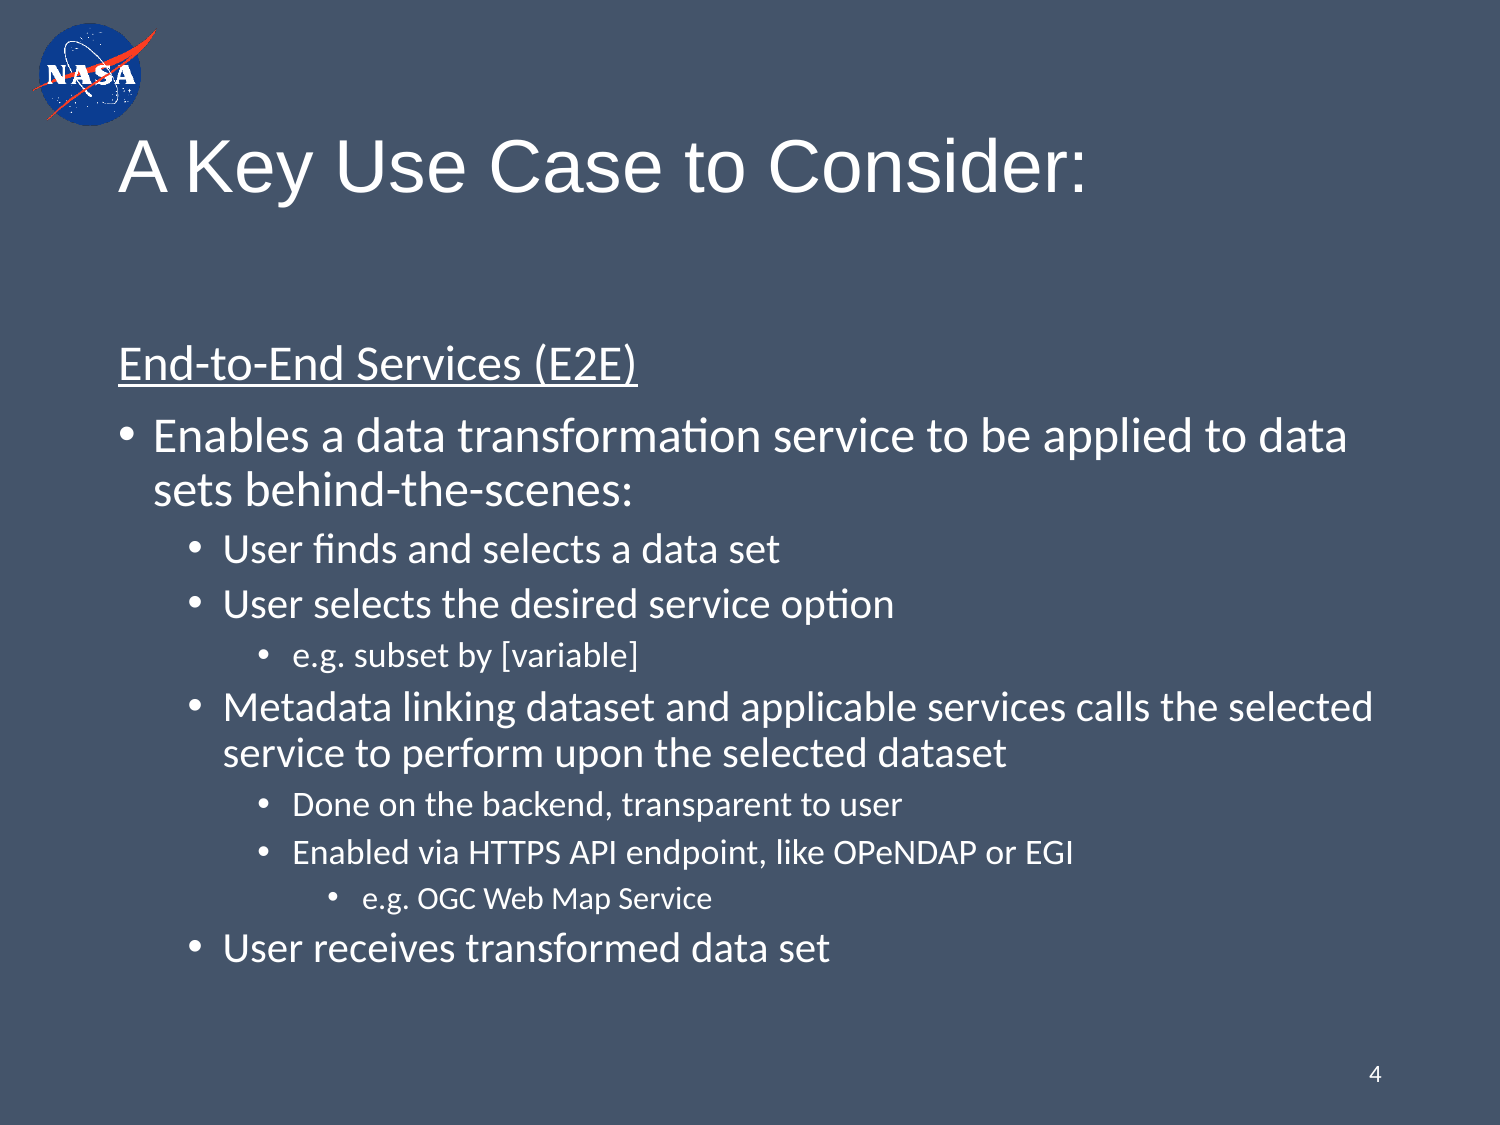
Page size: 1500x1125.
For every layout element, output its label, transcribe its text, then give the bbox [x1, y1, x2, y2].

slide_number 4 [1059, 1042, 1397, 1103]
list End-to-End Services (E2E) Enables a data transformation service to be applied to data sets behind-the-scenes: User finds and selects a data set User selects the desired service option e.g. subset by [variable] Metadata linking dataset and applicable services calls the selected service to perform upon the selected dataset Done on the backend, transparent to user Enabled via HTTPS API endpoint, like OPeNDAP or EGI e.g. OGC Web Map Service User receives transformed data set [103, 329, 1397, 985]
title A Key Use Case to Consider: [103, 59, 1461, 278]
picture [26, 17, 166, 134]
